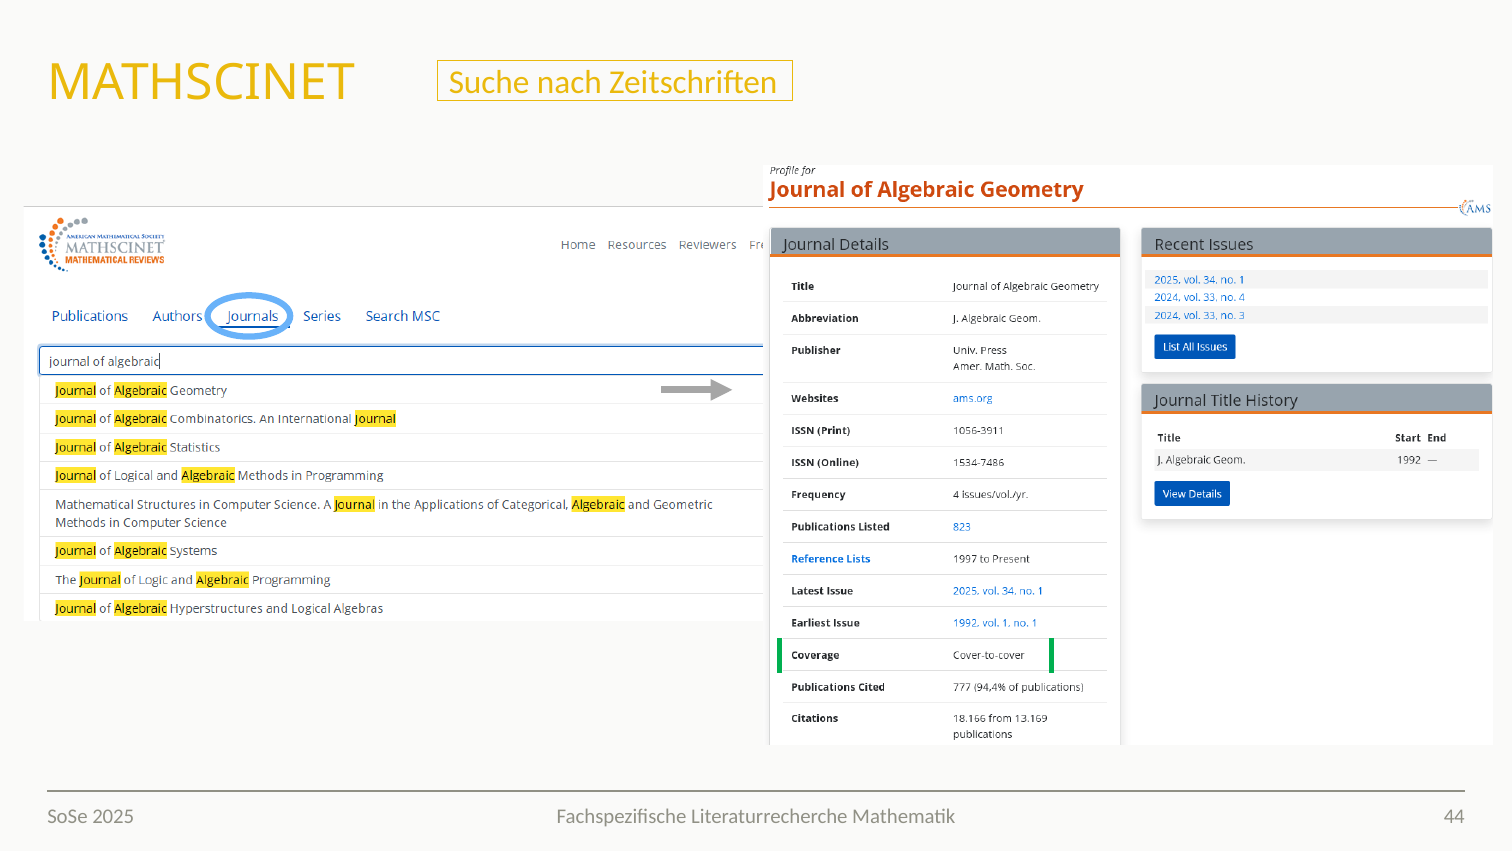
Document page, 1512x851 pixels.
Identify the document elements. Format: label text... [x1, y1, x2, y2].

slide_number SoSe 2025 [47, 791, 189, 839]
slide_number 44 [1370, 791, 1465, 839]
title MathSciNet [47, 48, 390, 110]
picture [23, 206, 763, 621]
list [763, 165, 1493, 745]
text_box Suche nach Zeitschriften [437, 60, 793, 101]
footer Fachspezifische Literaturrecherche Mathematik [342, 791, 1170, 839]
